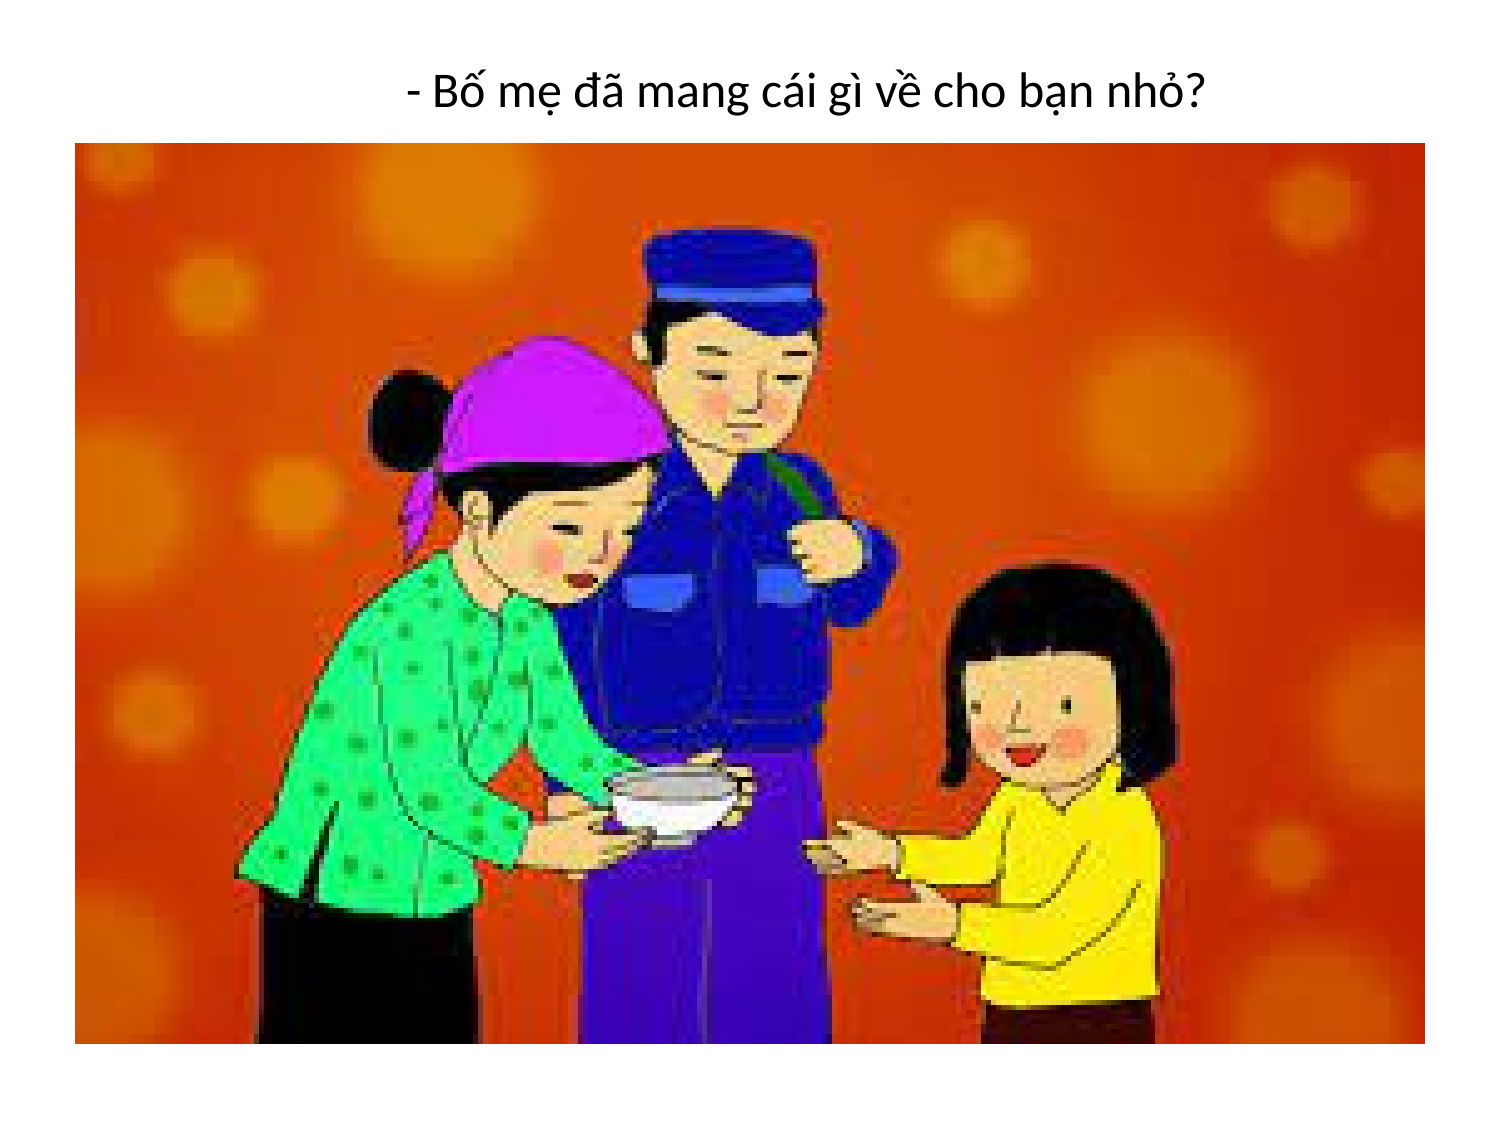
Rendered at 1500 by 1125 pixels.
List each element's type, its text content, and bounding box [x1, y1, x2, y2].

text_box - Bố mẹ đã mang cái gì về cho bạn nhỏ? [391, 49, 1224, 125]
picture [74, 142, 1426, 1044]
